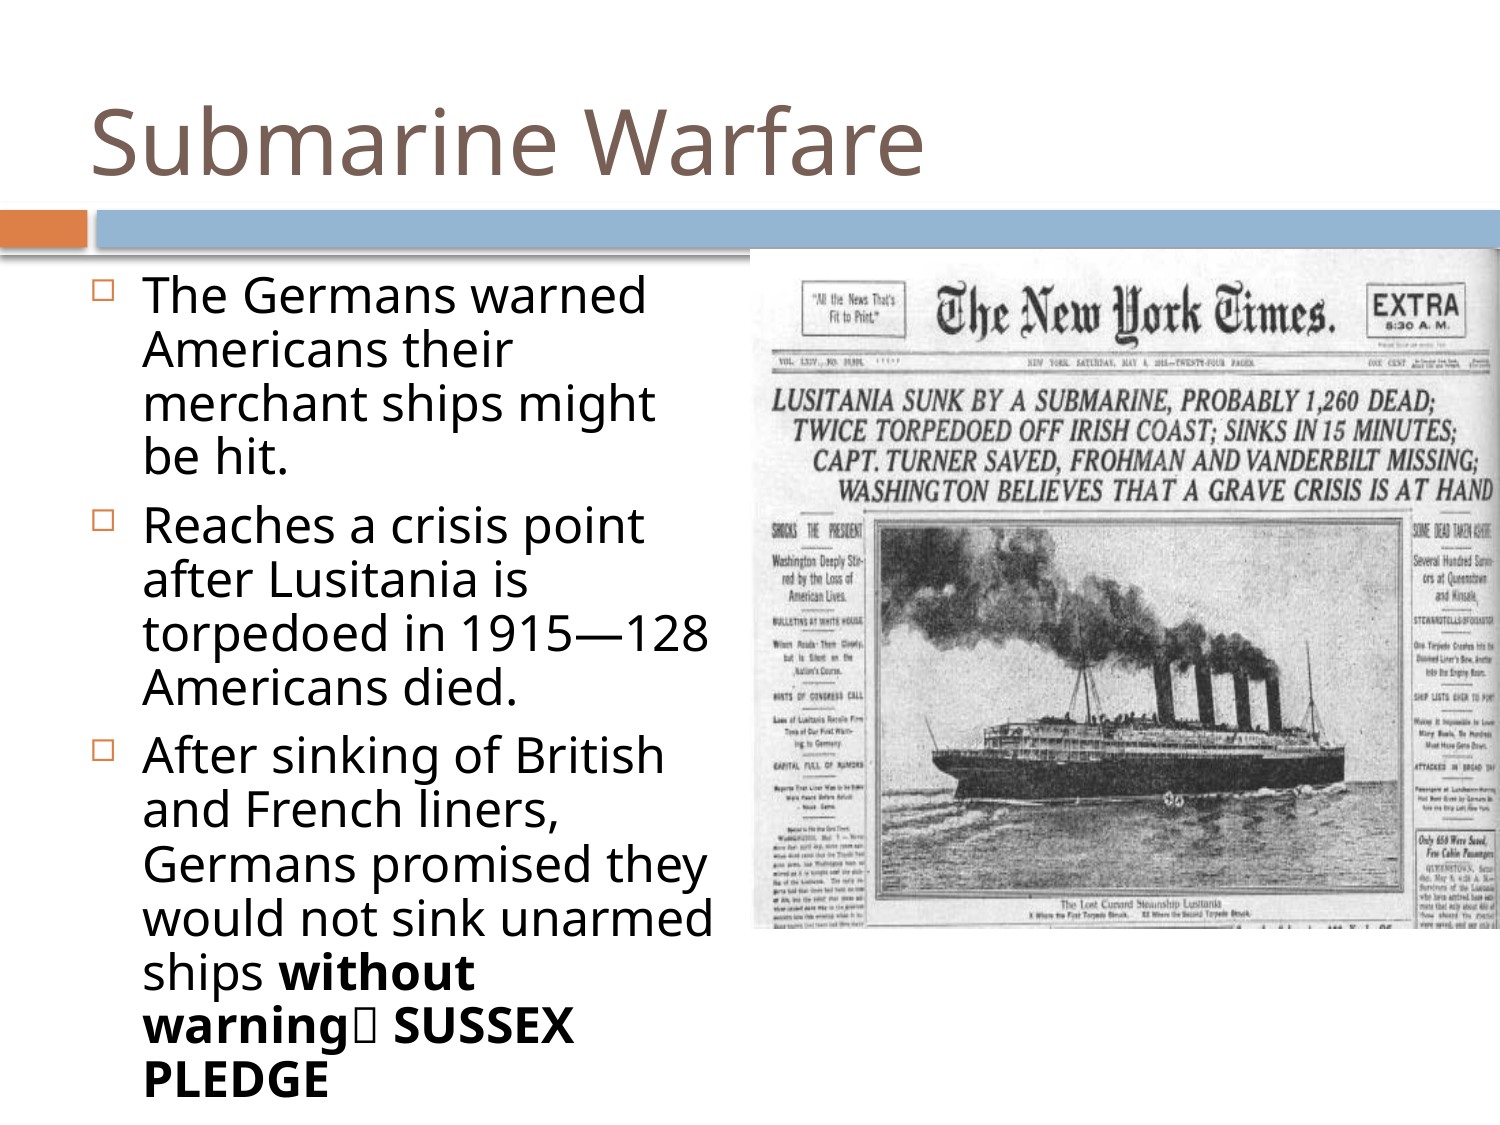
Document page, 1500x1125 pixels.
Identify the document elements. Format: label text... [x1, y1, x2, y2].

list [749, 249, 1500, 929]
title Submarine Warfare [75, 45, 1425, 233]
list The Germans warned Americans their merchant ships might be hit. Reaches a crisis point after Lusitania is torpedoed in 1915—128 Americans died. After sinking of British and French liners, Germans promised they would not sink unarmed ships without warning SUSSEX PLEDGE [75, 262, 738, 1005]
